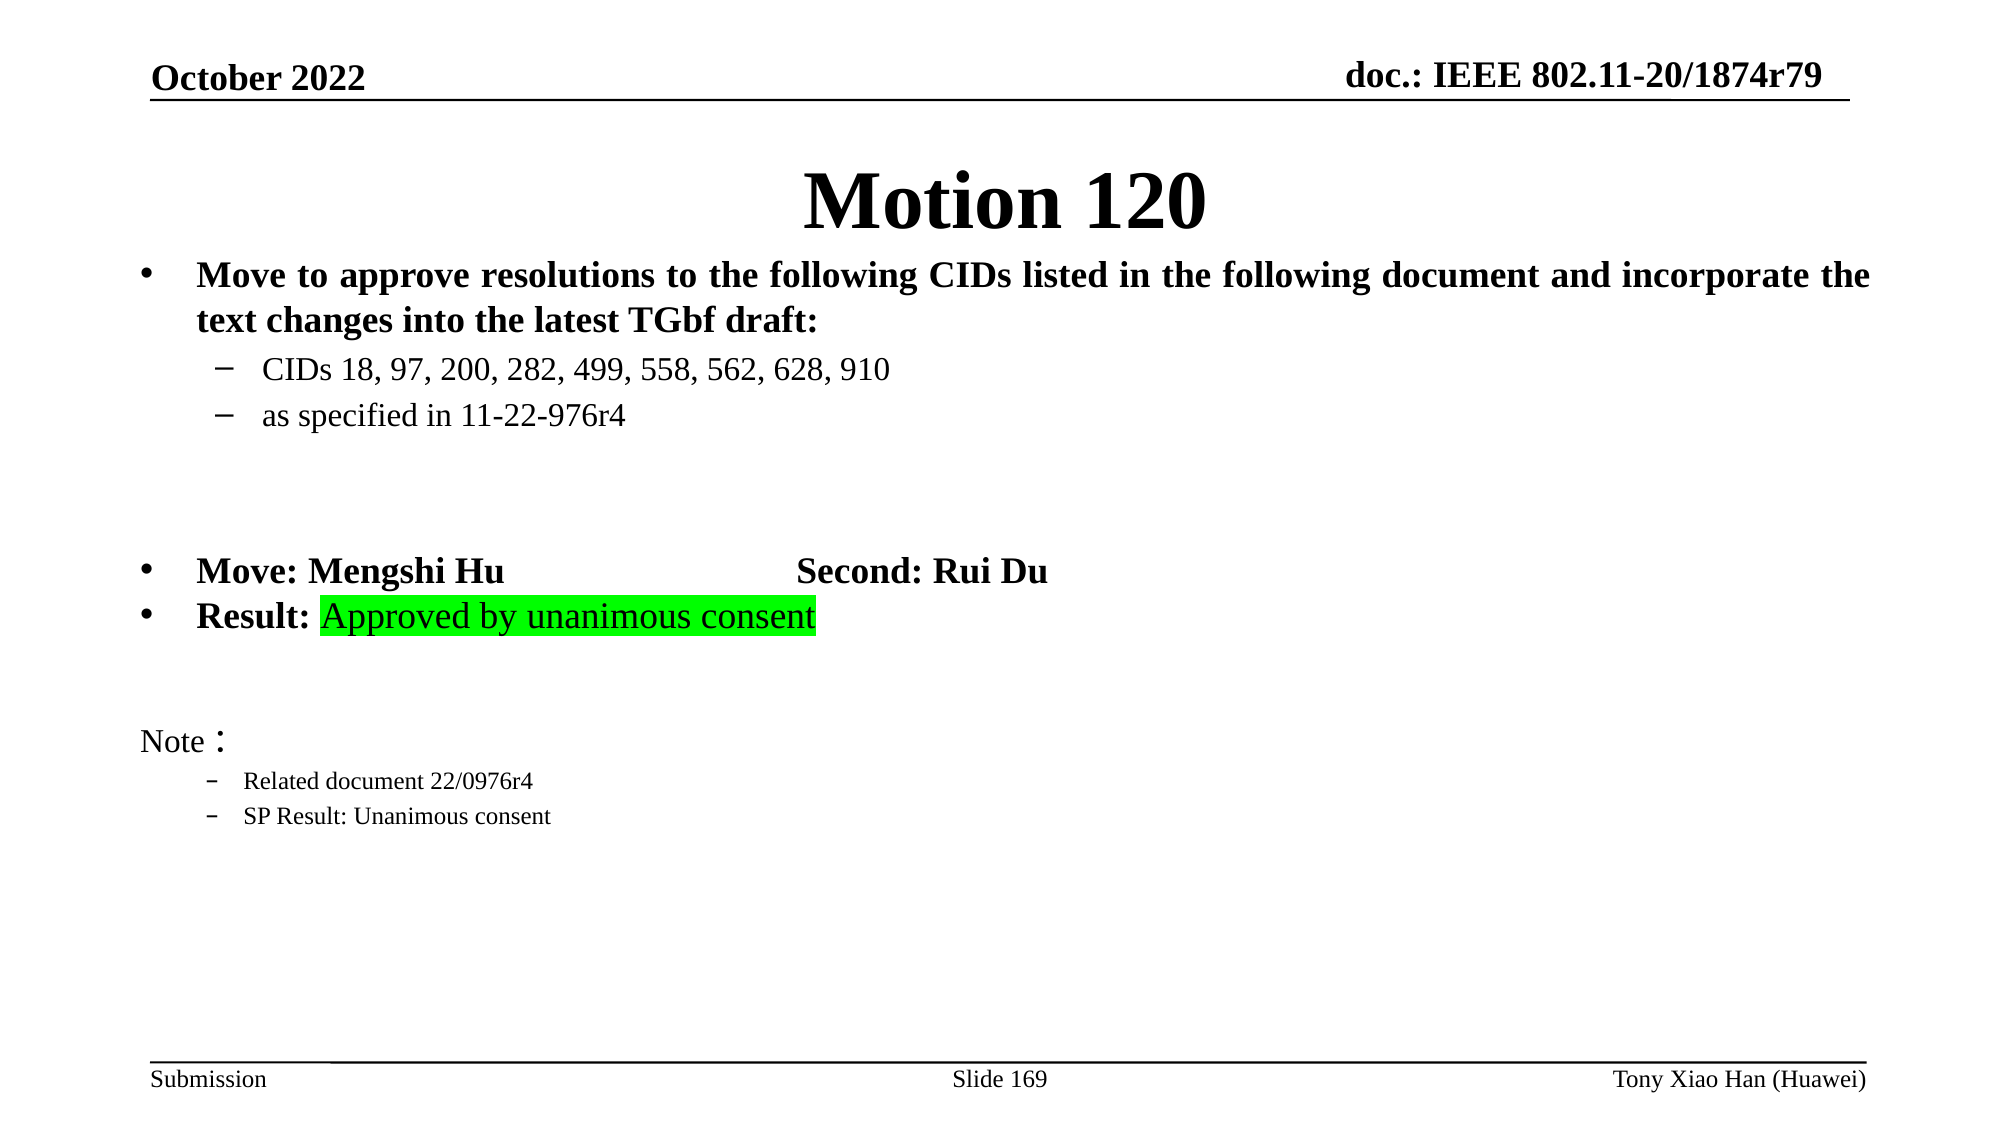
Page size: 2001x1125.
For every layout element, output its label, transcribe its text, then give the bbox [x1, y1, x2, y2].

text_box Motion 120 [368, 137, 1644, 212]
text_box Move to approve resolutions to the following CIDs listed in the following document and incorporate the text changes into the latest TGbf draft: CIDs 18, 97, 200, 282, 499, 558, 562, 628, 910 as specified in 11-22-976r4 Move: Mengshi Hu Second: Rui Du Result: Approved by unanimous consent Note： Related document 22/0976r4 SP Result: Unanimous consent [125, 212, 1888, 900]
